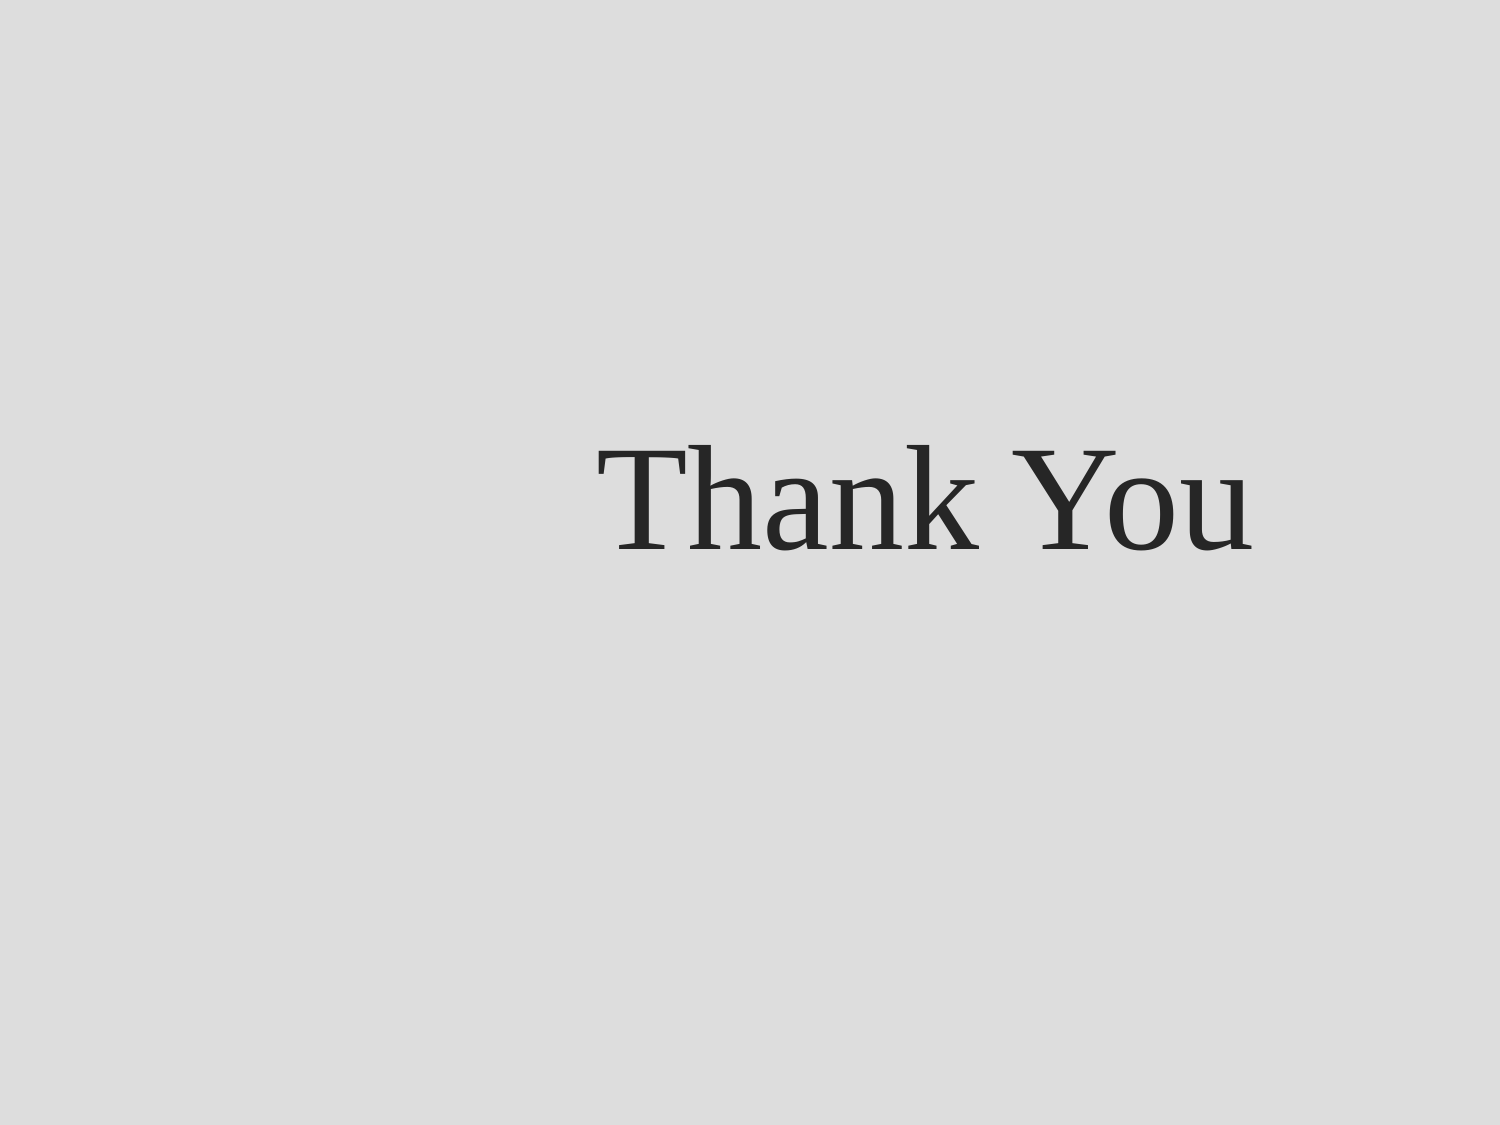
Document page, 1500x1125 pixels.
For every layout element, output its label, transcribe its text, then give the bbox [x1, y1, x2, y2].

list Thank You [318, 212, 1400, 800]
